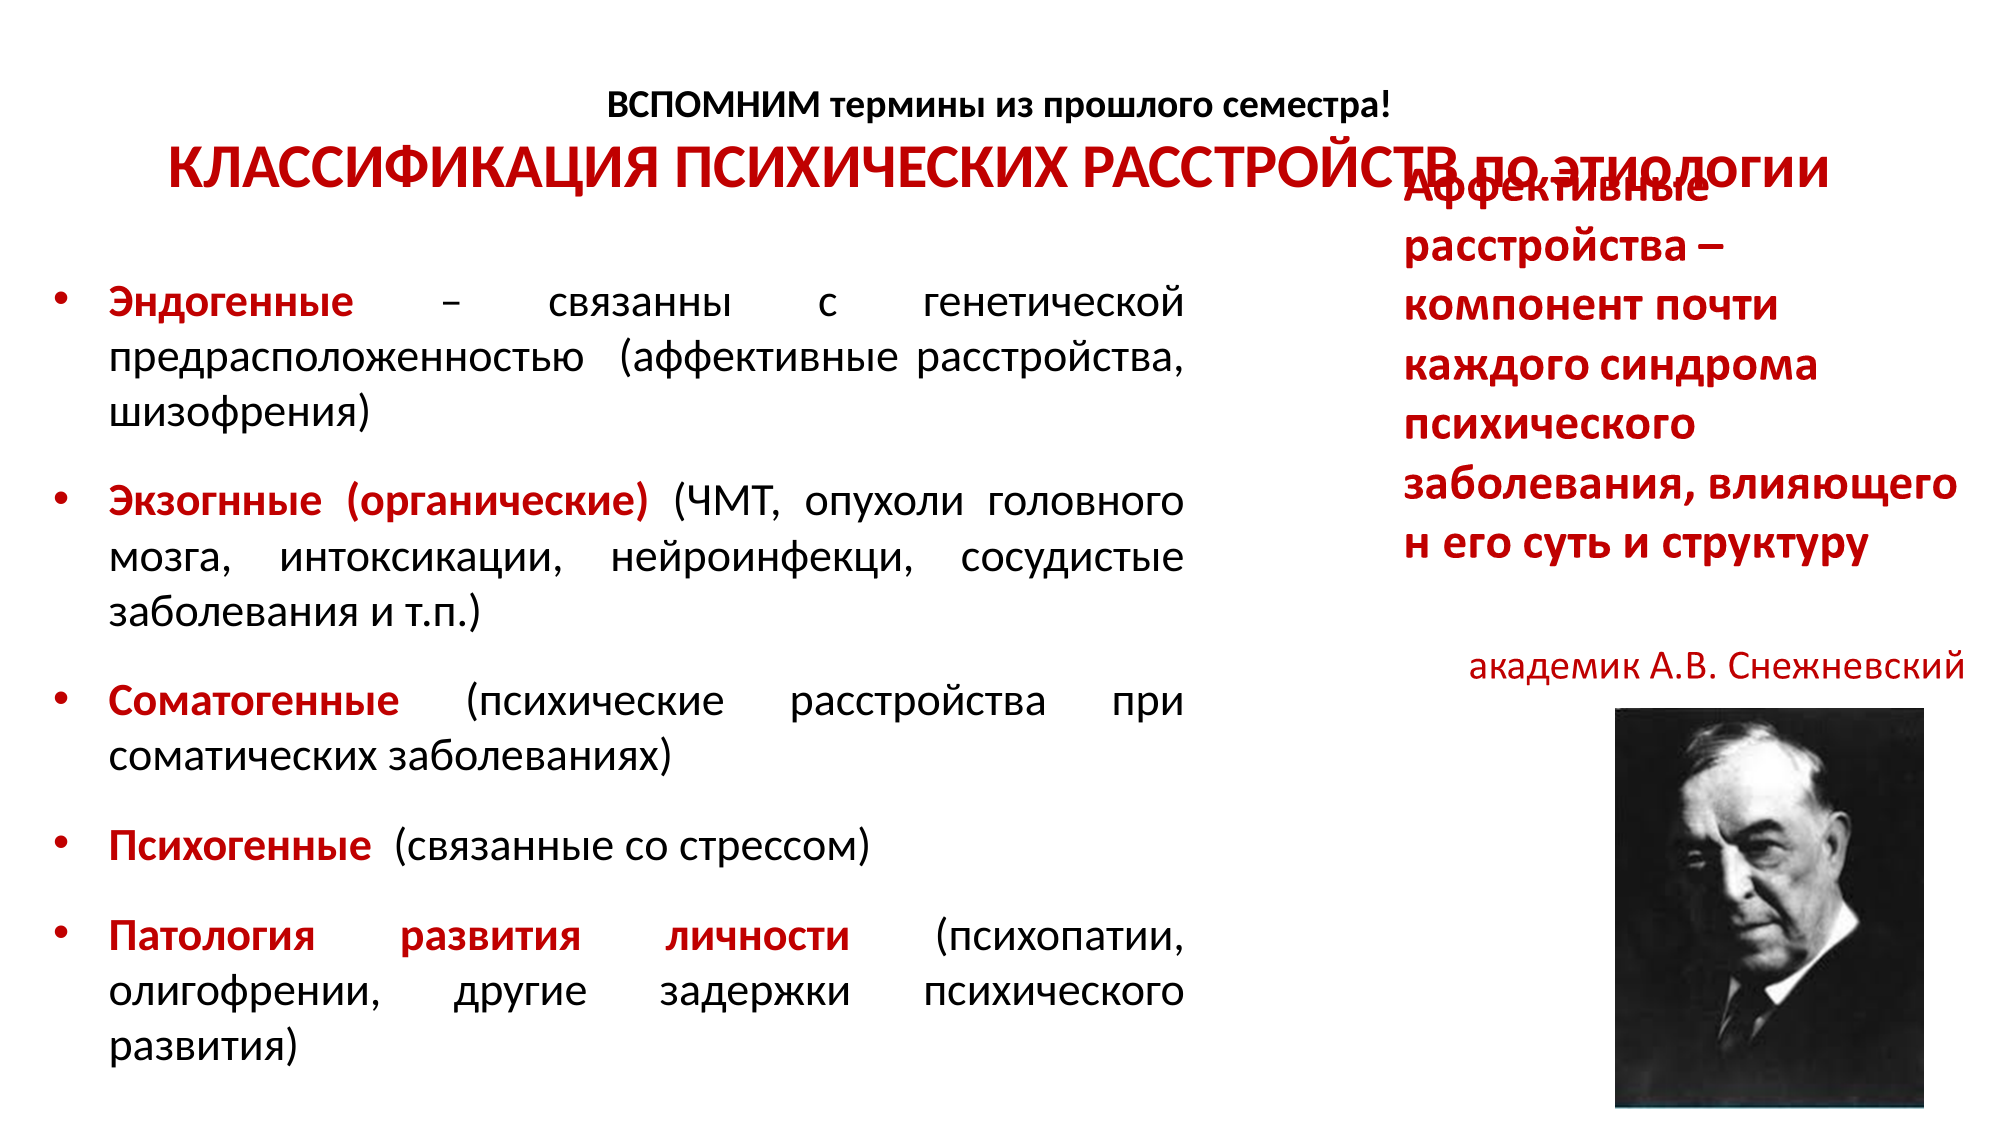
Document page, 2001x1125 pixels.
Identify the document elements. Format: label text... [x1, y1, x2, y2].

list Эндогенные – связанны с генетической предрасположенностью (аффективные расстройства, шизофрения) Экзогнные (органические) (ЧМТ, опухоли головного мозга, интоксикации, нейроинфекци, сосудистые заболевания и т.п.) Соматогенные (психические расстройства при соматических заболеваниях) Психогенные (связанные со стрессом) Патология развития личности (психопатии, олигофрении, другие задержки психического развития) [38, 262, 1200, 1080]
title ВСПОМНИМ термины из прошлого семестра! КЛАССИФИКАЦИЯ ПСИХИЧЕСКИХ РАССТРОЙСТВ по этиологии [99, 45, 1900, 233]
picture [1373, 138, 2000, 1110]
